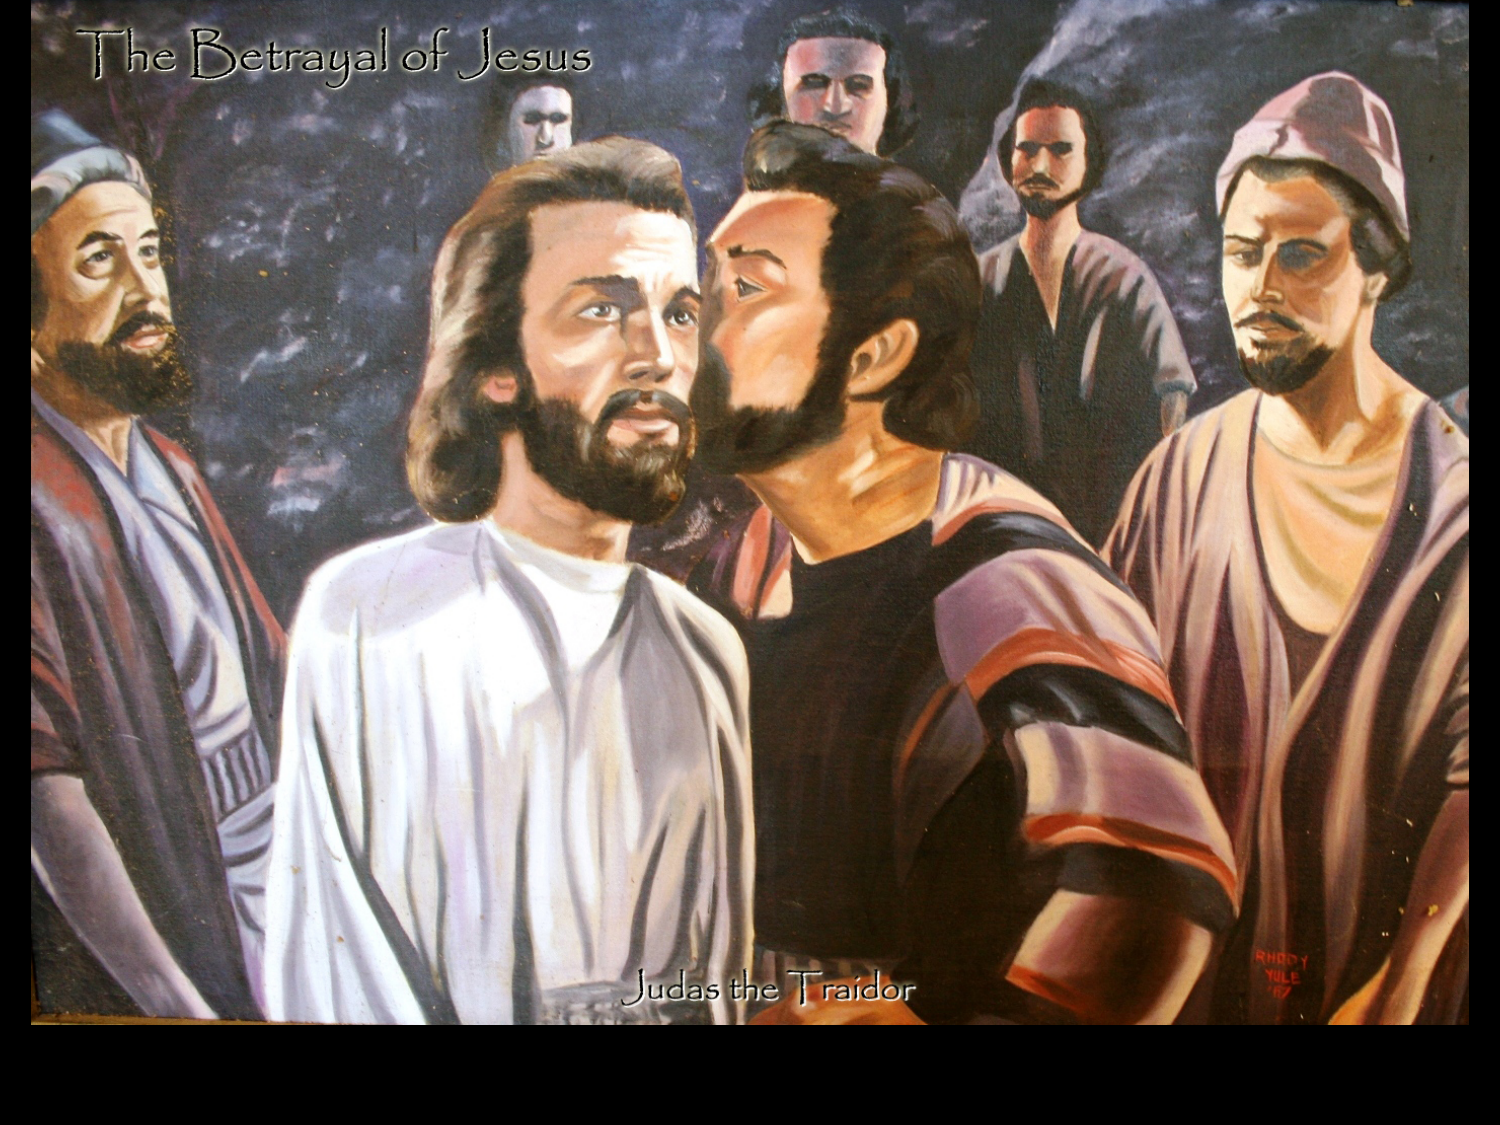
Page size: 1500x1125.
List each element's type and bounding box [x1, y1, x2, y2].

picture [31, 0, 1469, 1026]
